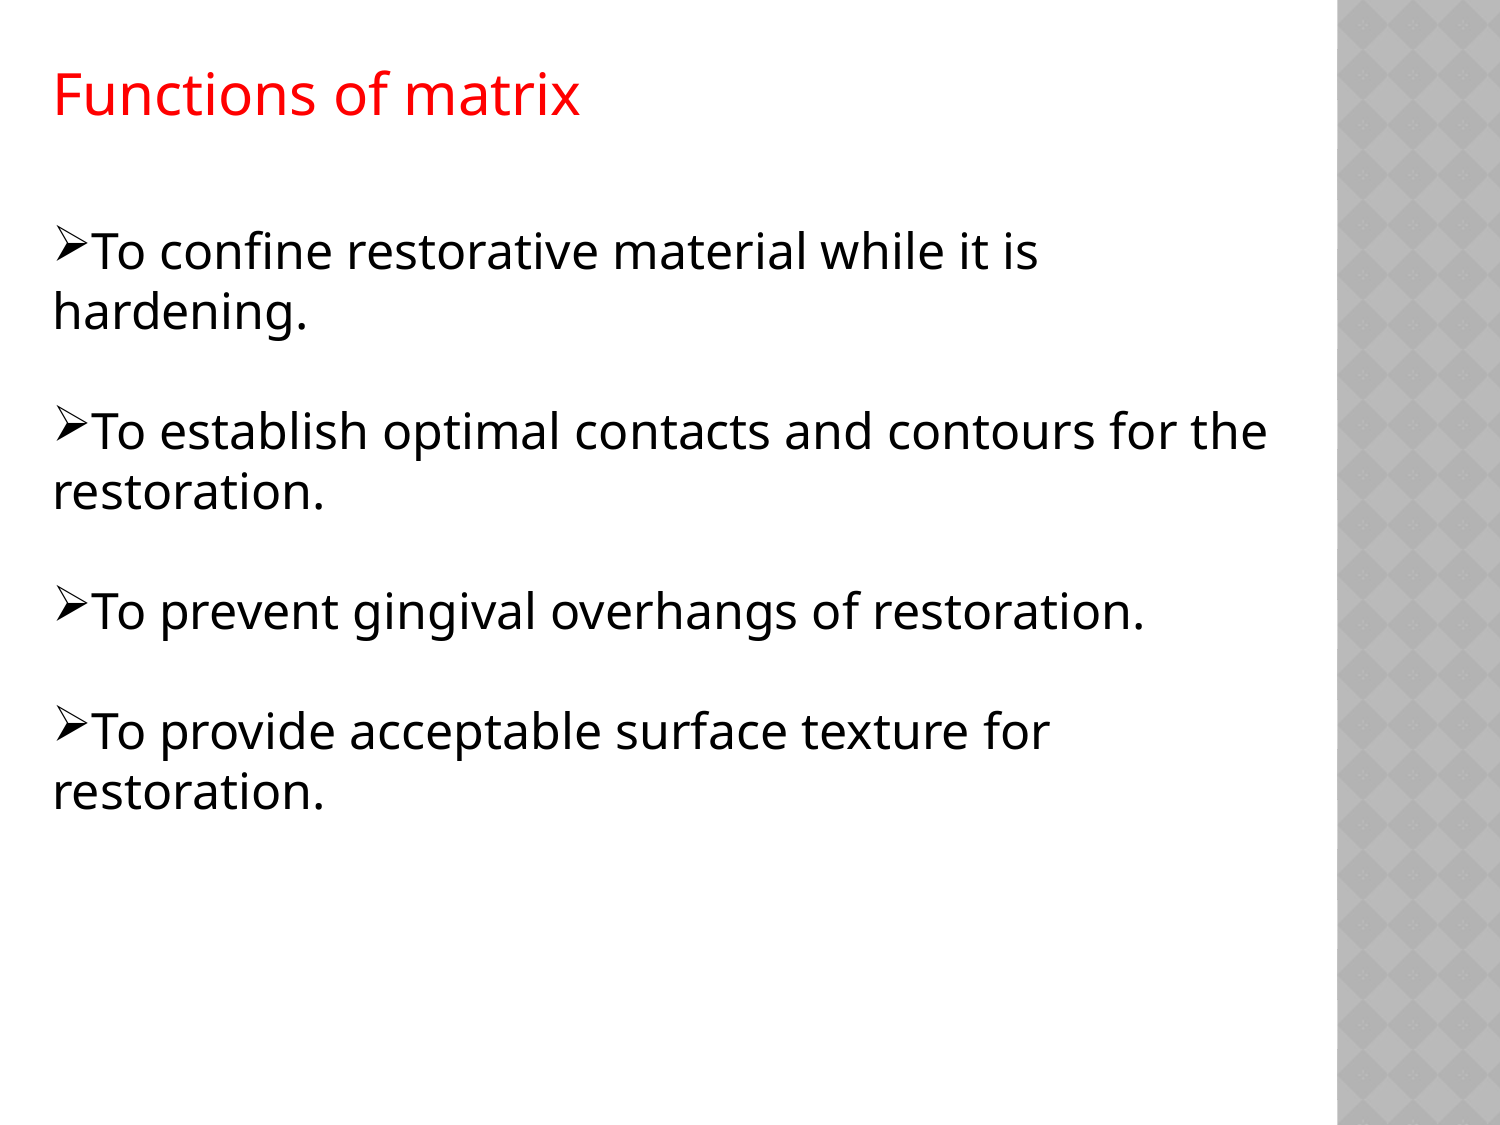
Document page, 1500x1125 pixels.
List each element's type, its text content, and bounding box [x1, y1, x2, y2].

text_box Functions of matrix [37, 50, 987, 135]
text_box To confine restorative material while it is hardening. To establish optimal contacts and contours for the restoration. To prevent gingival overhangs of restoration. To provide acceptable surface texture for restoration. [37, 212, 1292, 828]
